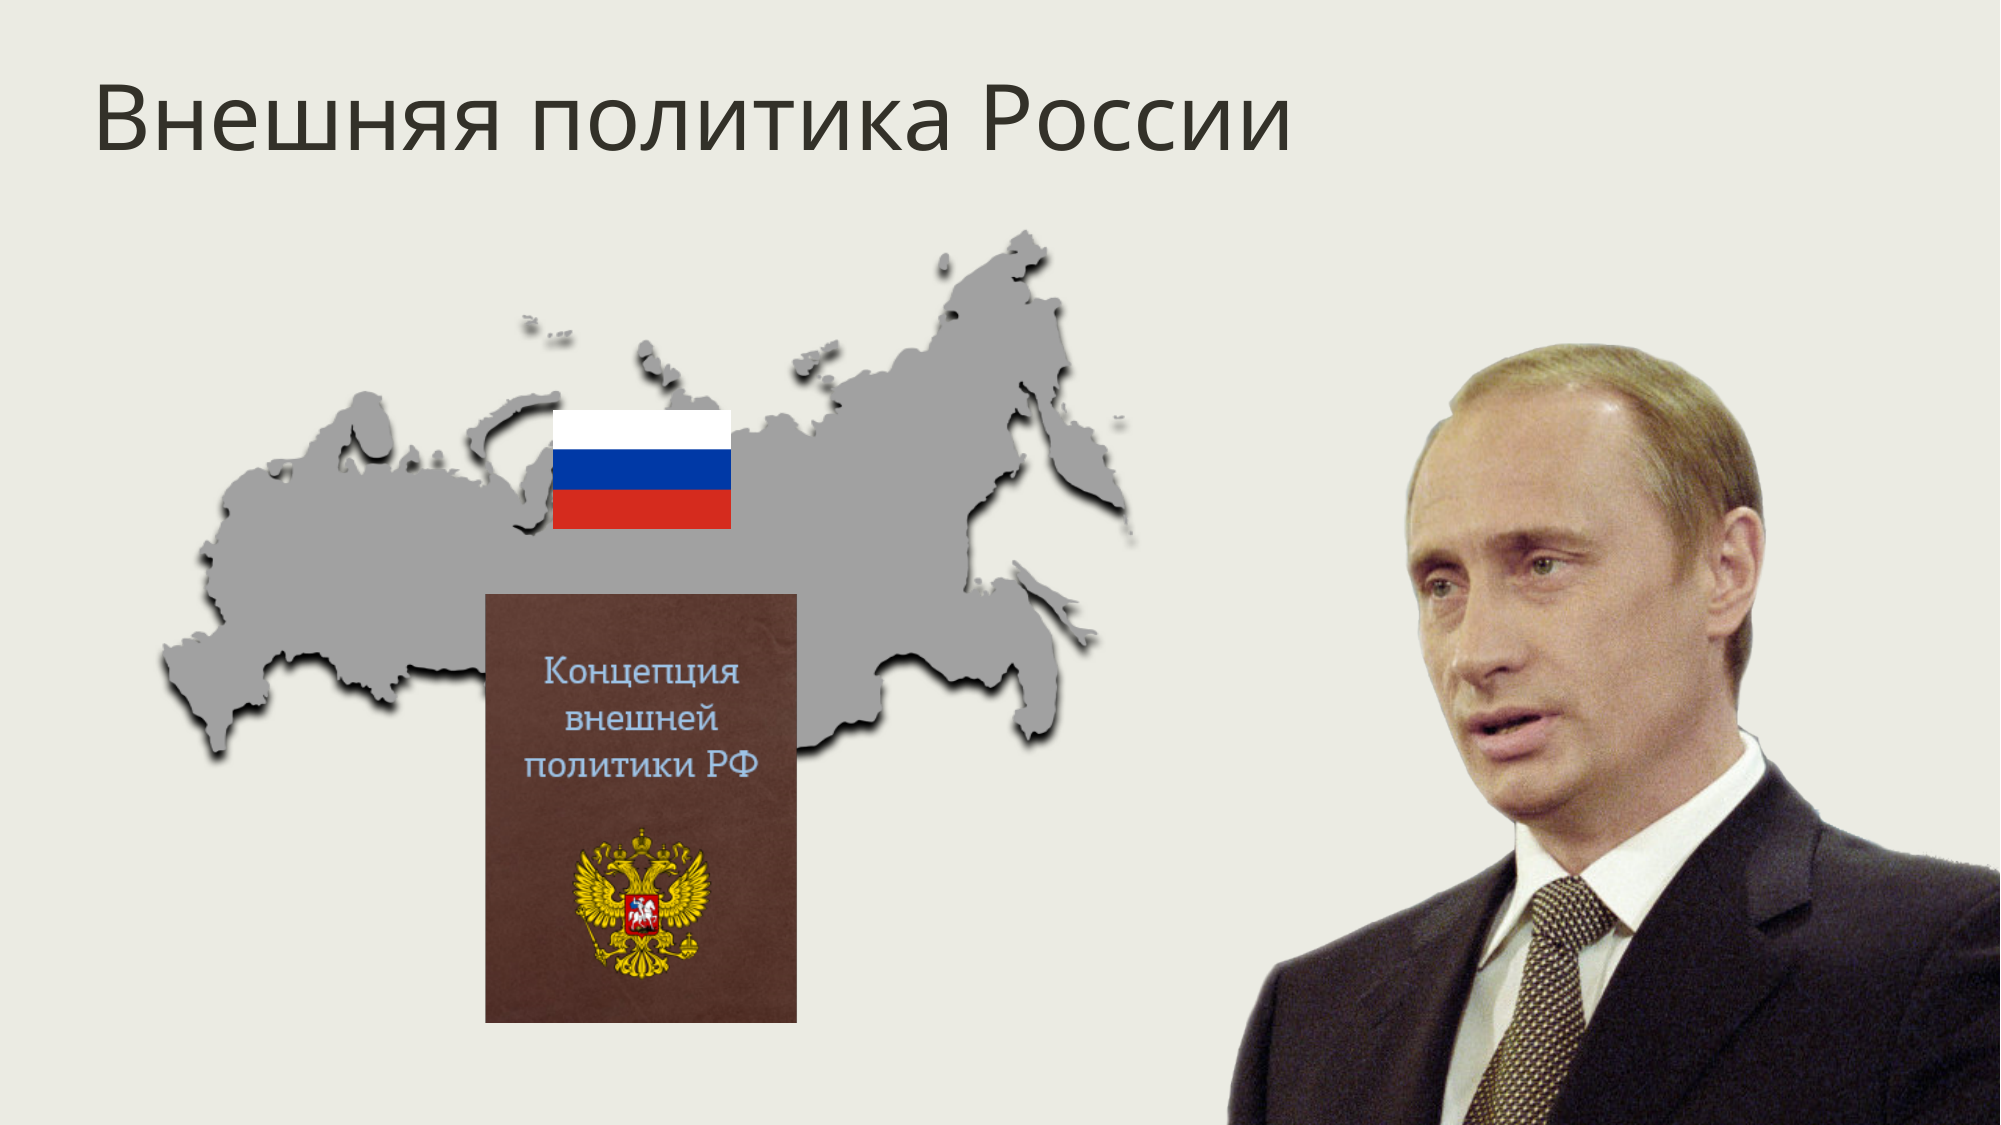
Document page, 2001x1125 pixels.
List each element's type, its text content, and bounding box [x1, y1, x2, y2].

picture [1195, 298, 2000, 1125]
picture [139, 200, 1146, 1023]
text_box Внешняя политика России [76, 51, 1736, 177]
